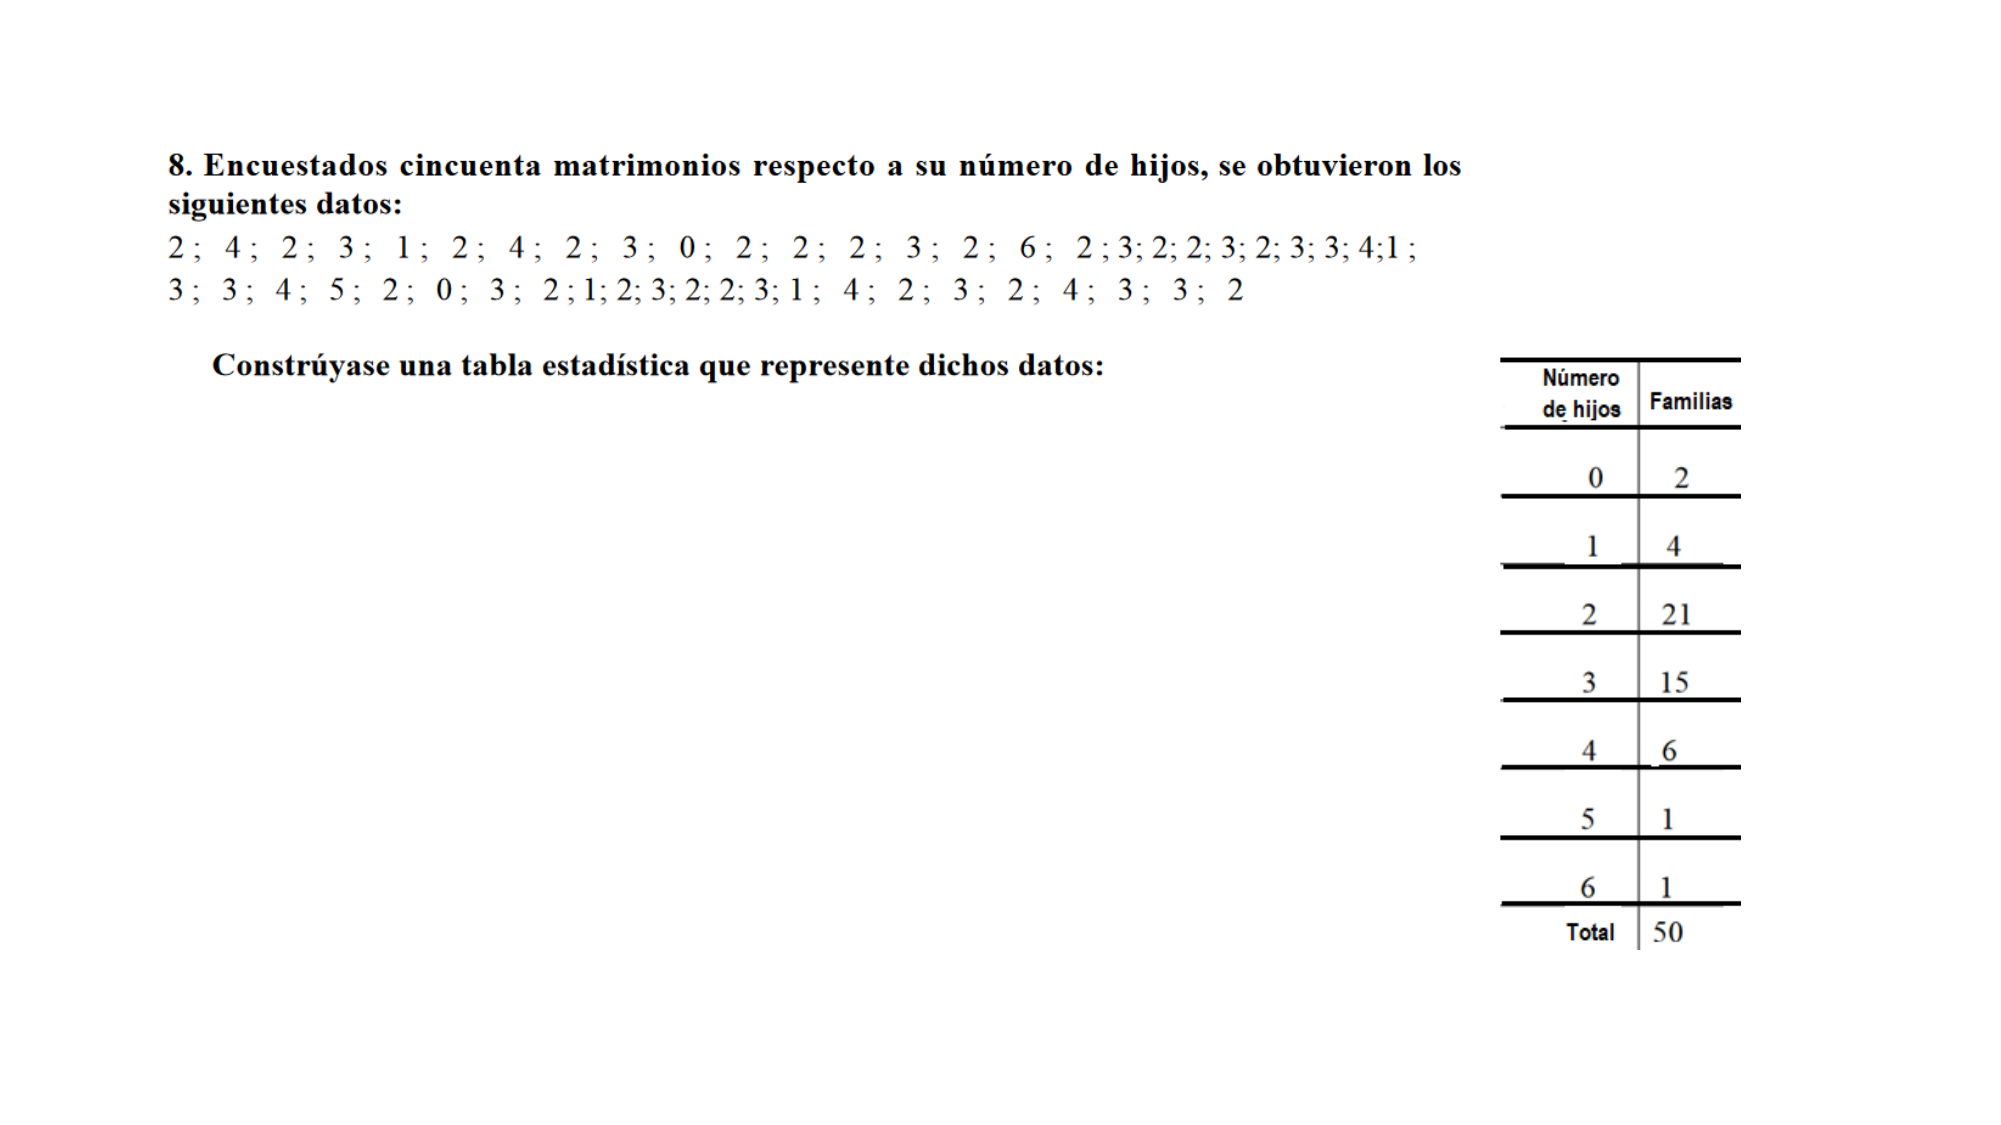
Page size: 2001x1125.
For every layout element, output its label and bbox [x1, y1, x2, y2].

picture [148, 144, 1741, 950]
